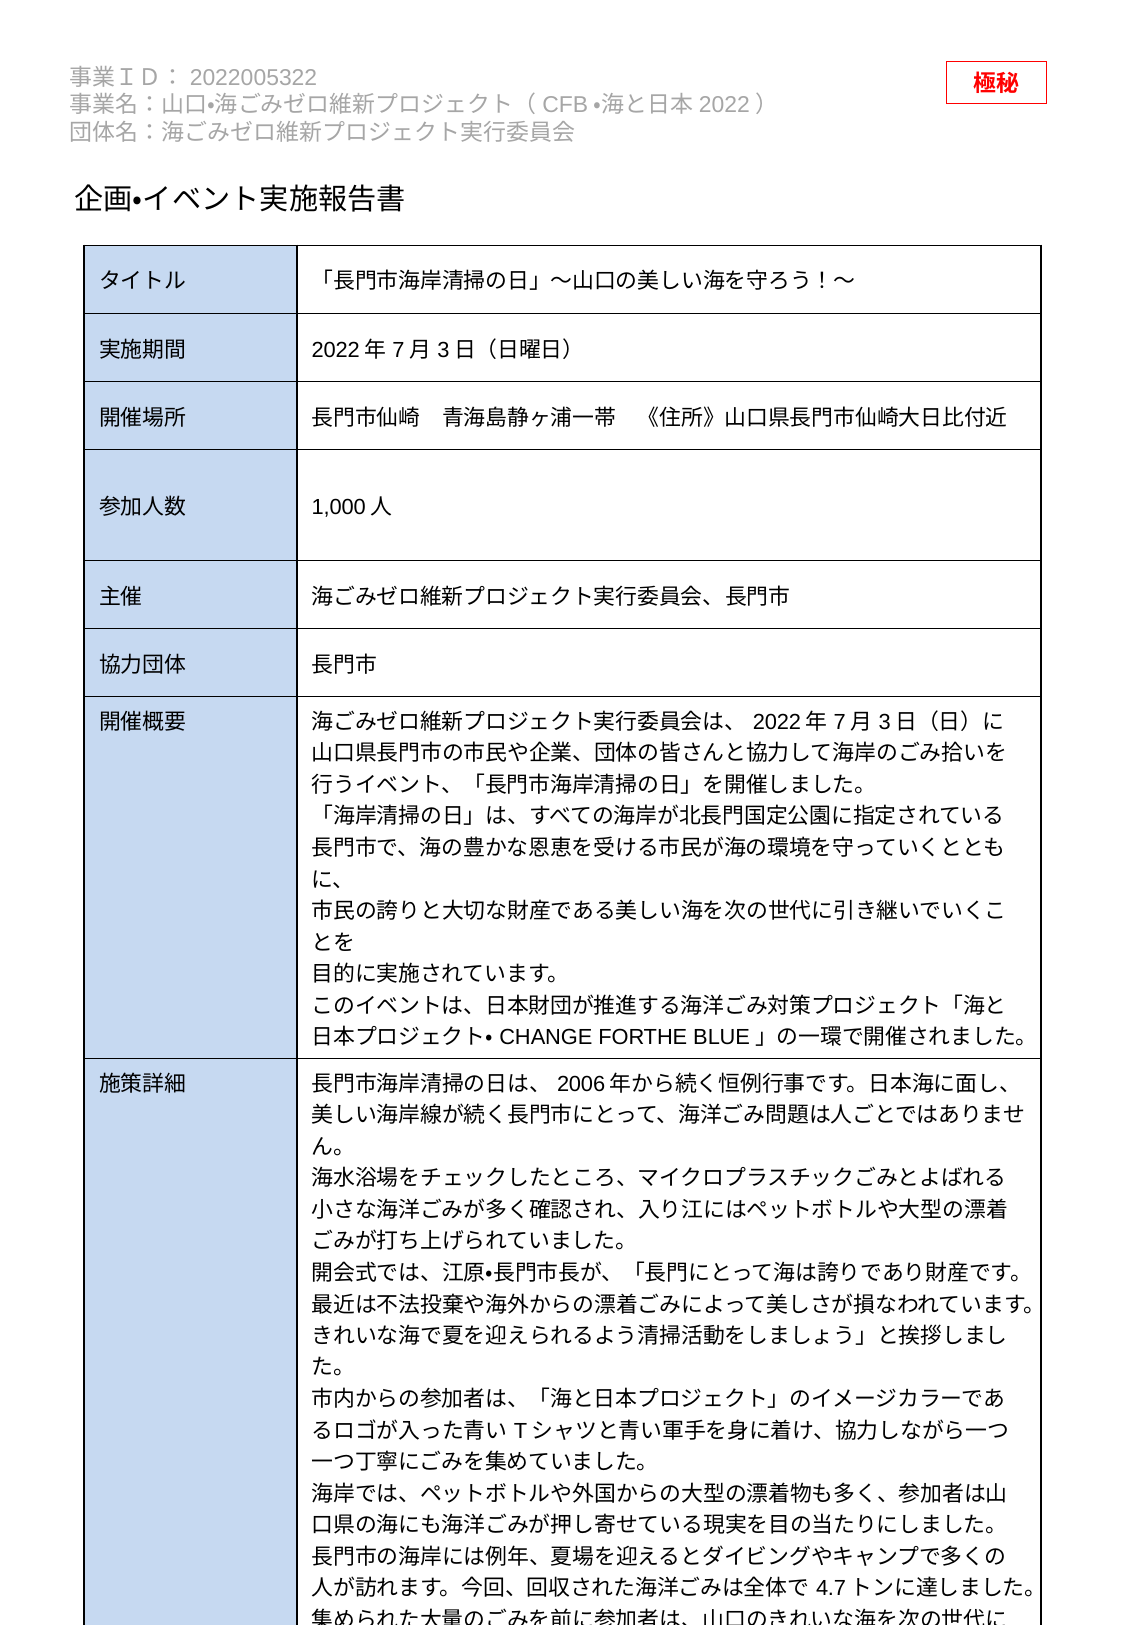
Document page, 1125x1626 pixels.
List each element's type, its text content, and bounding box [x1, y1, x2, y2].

table_header タイトル [85, 246, 296, 313]
table_cell 2022年7月3日（日曜日） [298, 314, 1040, 381]
table_cell 長門市海岸清掃の日は、2006年から続く恒例行事です。日本海に面し、 美しい海岸線が続く長門市にとって、海洋ごみ問題は人ごとではありません。 海水浴場をチェックしたところ、マイクロプラスチックごみとよばれる小さな海洋ごみが多く確認され、入り江にはペットボトルや大型の漂着ごみが打ち上げられていました。 開会式では、江原・長門市長が、「長門にとって海は誇りであり財産です。最近は不法投棄や海外からの漂着ごみによって美しさが損なわれています。きれいな海で夏を迎えられるよう清掃活動をしましょう」と挨拶しました。 市内からの参加者は、「海と日本プロジェクト」のイメージカラーであるロゴが入った青いTシャツと青い軍手を身に着け、協力しながら一つ一つ丁寧にごみを集めていました。 海岸では、ペットボトルや外国からの大型の漂着物も多く、参加者は山口県の海にも海洋ごみが押し寄せている現実を目の当たりにしました。 長門市の海岸には例年、夏場を迎えるとダイビングやキャンプで多くの人が訪れます。今回、回収された海洋ごみは全体で4.7トンに達しました。集められた大量のごみを前に参加者は、山口のきれいな海を次の世代に残すために自分たちができることについて、改めて考えさせられる機会になったようです。 [298, 1059, 1040, 1625]
table_cell 海ごみゼロ維新プロジェクト実行委員会は、2022年7月3日（日）に 山口県長門市の市民や企業、団体の皆さんと協力して海岸のごみ拾いを 行うイベント、「長門市海岸清掃の日」を開催しました。 「海岸清掃の日」は、すべての海岸が北長門国定公園に指定されている長門市で、海の豊かな恩恵を受ける市民が海の環境を守っていくとともに、 市民の誇りと大切な財産である美しい海を次の世代に引き継いでいくことを 目的に実施されています。 このイベントは、日本財団が推進する海洋ごみ対策プロジェクト「海と日本プロジェクト・CHANGE FORTHE BLUE」の一環で開催されました。 [298, 697, 1040, 1058]
table_cell 海ごみゼロ維新プロジェクト実行委員会、長門市 [298, 561, 1040, 628]
table_cell 参加人数 [85, 450, 296, 560]
table_cell 長門市 [298, 629, 1040, 696]
table_cell 協力団体 [85, 629, 296, 696]
table_cell 実施期間 [85, 314, 296, 381]
table_cell 施策詳細 [85, 1059, 296, 1625]
table_header 「長門市海岸清掃の日」～山口の美しい海を守ろう！～ [298, 246, 1040, 313]
table_cell 1,000人 [298, 450, 1040, 560]
table_cell 長門市仙崎 青海島静ヶ浦一帯 《住所》山口県長門市仙崎大日比付近 [298, 382, 1040, 449]
table_cell 開催概要 [85, 697, 296, 1058]
table_cell 開催場所 [85, 382, 296, 449]
table_cell 主催 [85, 561, 296, 628]
text_box 企画・イベント実施報告書 [59, 172, 421, 223]
